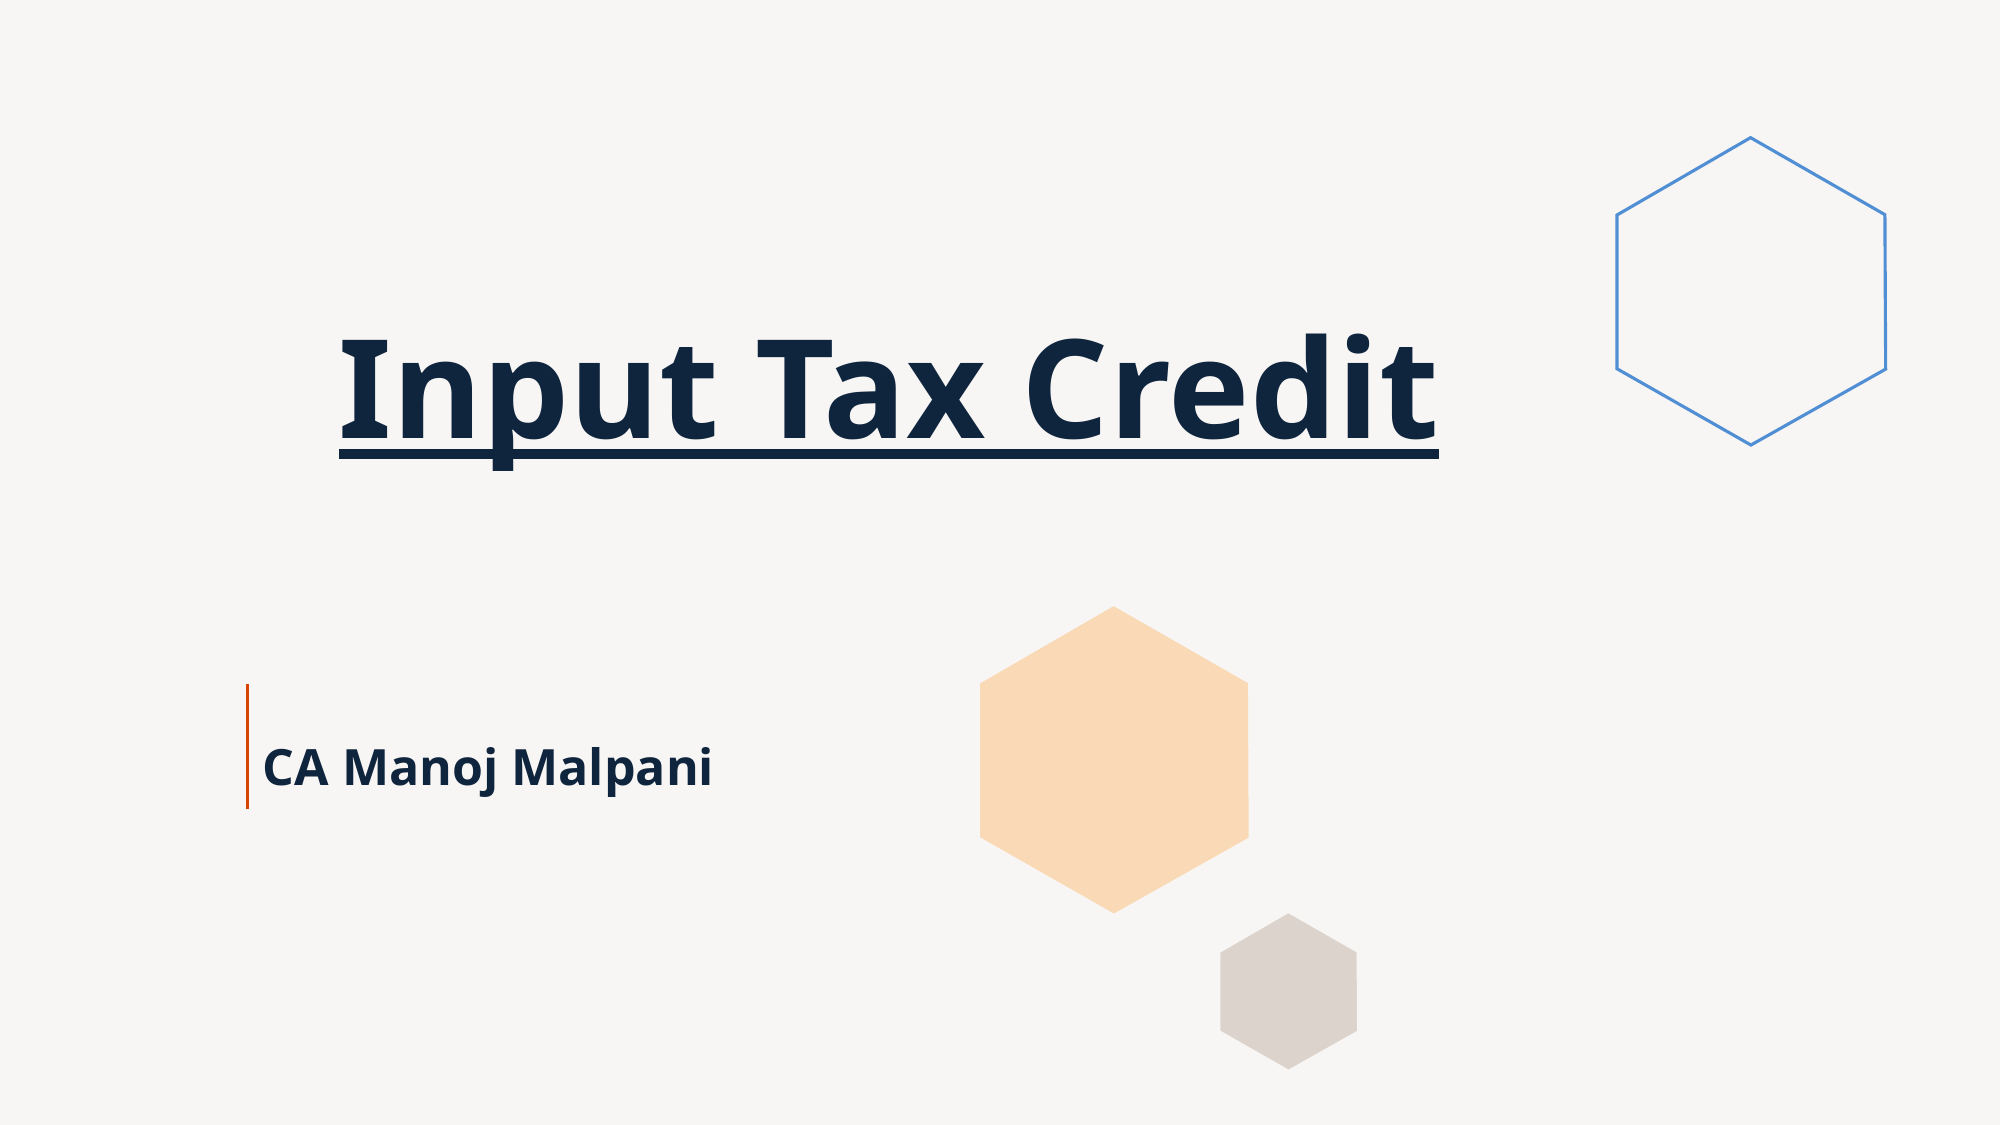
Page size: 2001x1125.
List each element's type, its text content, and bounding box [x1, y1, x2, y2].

list CA Manoj Malpani [247, 728, 821, 914]
text_box [980, 606, 1249, 914]
title Input Tax Credit [247, 224, 1531, 563]
text_box [1616, 137, 1886, 446]
